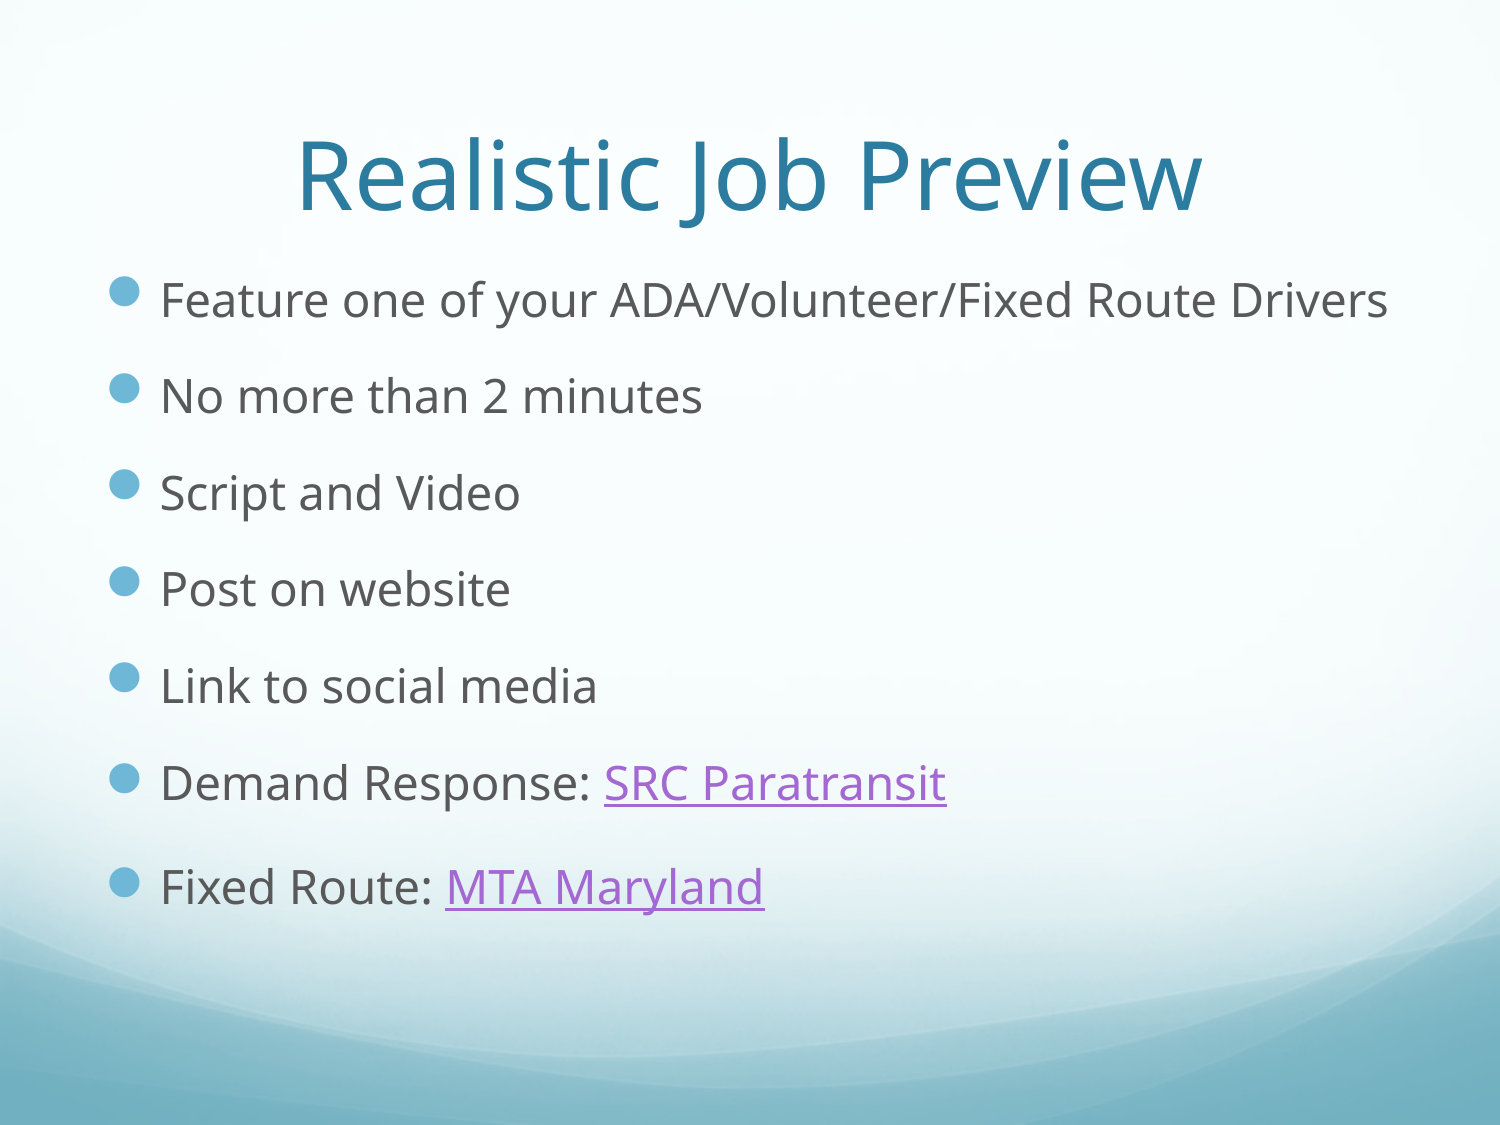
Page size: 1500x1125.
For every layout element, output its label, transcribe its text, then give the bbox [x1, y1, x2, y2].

list Feature one of your ADA/Volunteer/Fixed Route Drivers No more than 2 minutes Script and Video Post on website Link to social media Demand Response: SRC Paratransit Fixed Route: MTA Maryland [90, 262, 1410, 975]
title Realistic Job Preview [90, 17, 1410, 237]
